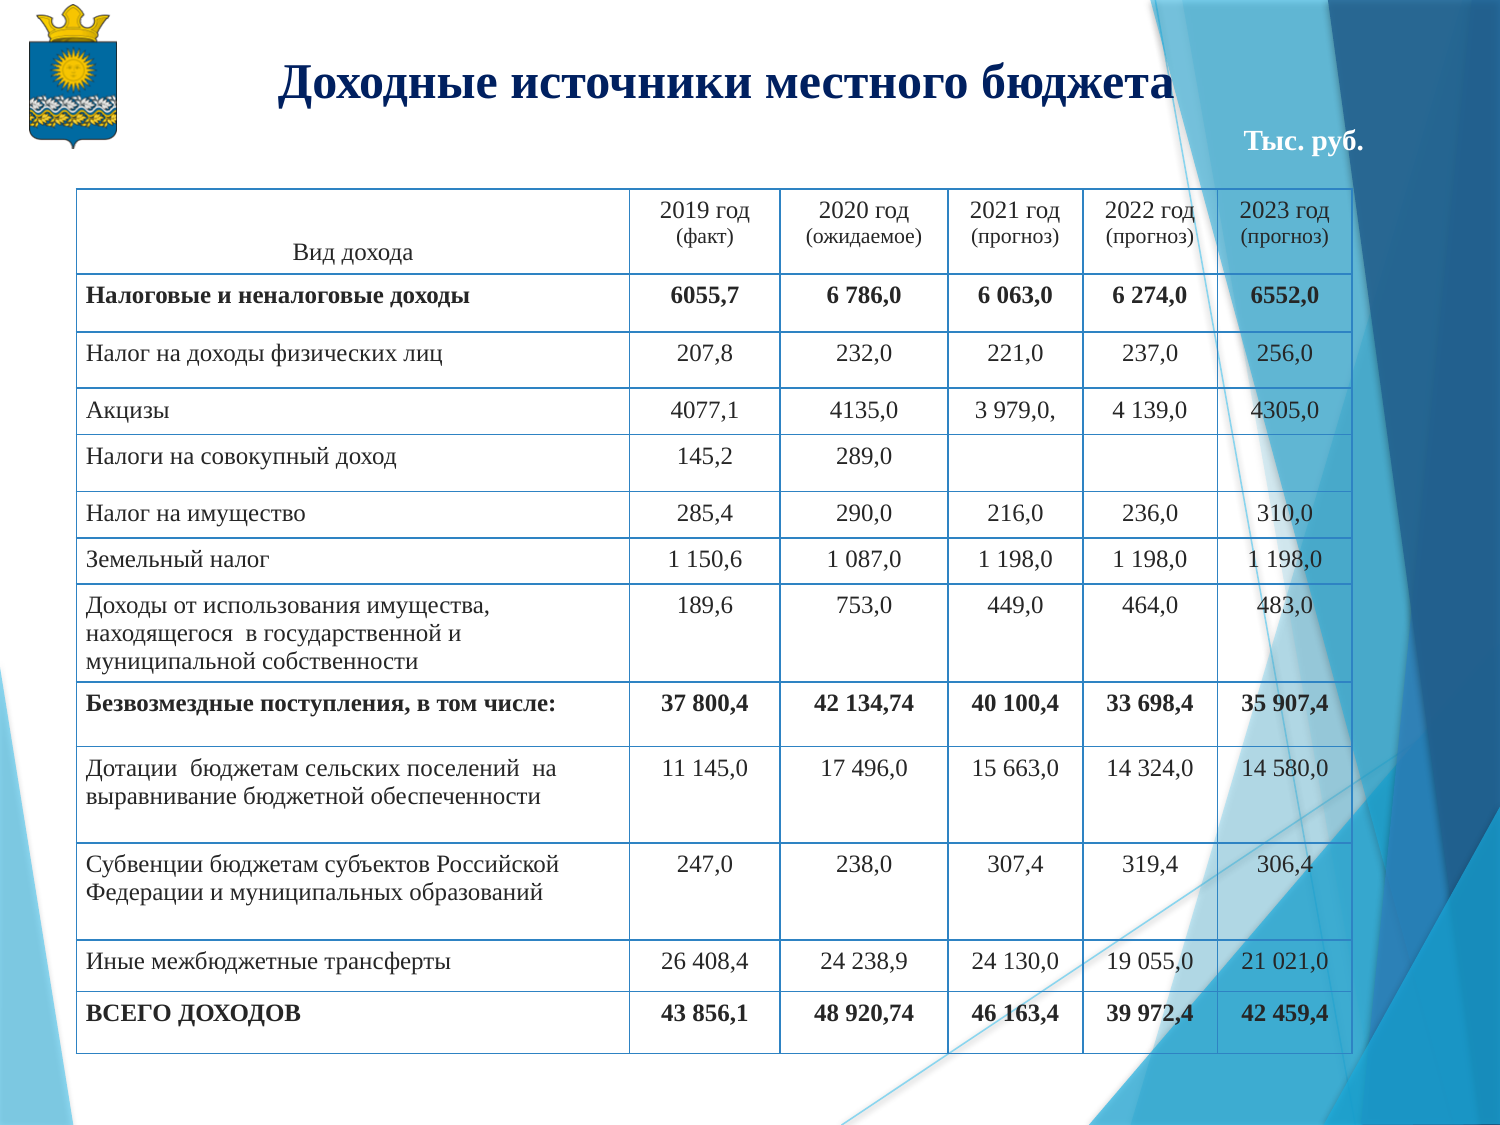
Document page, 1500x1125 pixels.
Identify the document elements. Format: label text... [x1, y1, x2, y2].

table_cell Акцизы [77, 389, 629, 434]
table_cell 6552,0 [1218, 275, 1351, 331]
table_cell Земельный налог [77, 539, 629, 583]
table_cell 464,0 [1084, 585, 1217, 681]
table_cell 307,4 [949, 844, 1082, 939]
table_cell 37 800,4 [630, 683, 779, 746]
table_cell 24 238,9 [781, 941, 947, 991]
table_cell 1 198,0 [949, 539, 1082, 583]
table_cell 46 163,4 [949, 992, 1082, 1053]
table_cell 4305,0 [1218, 389, 1351, 434]
table_cell Доходы от использования имущества, находящегося в государственной и муниципальной собственности [77, 585, 629, 681]
table_cell Налог на имущество [77, 492, 629, 537]
table_cell 236,0 [1084, 492, 1217, 537]
table_cell 1 150,6 [630, 539, 779, 583]
table_cell 237,0 [1084, 333, 1217, 387]
table_cell 232,0 [781, 333, 947, 387]
table_cell 4135,0 [781, 389, 947, 434]
table_cell 145,2 [630, 435, 779, 491]
table_cell 238,0 [781, 844, 947, 939]
table_cell 310,0 [1218, 492, 1351, 537]
table_cell 753,0 [781, 585, 947, 681]
text_box Тыс. руб. [1210, 116, 1397, 181]
table_cell 216,0 [949, 492, 1082, 537]
picture [29, 49, 117, 128]
table_header Вид дохода [77, 190, 629, 273]
table_cell 43 856,1 [630, 992, 779, 1053]
table_cell 306,4 [1218, 844, 1351, 939]
table_cell Дотации бюджетам сельских поселений на выравнивание бюджетной обеспеченности [77, 747, 629, 842]
table_cell [1084, 435, 1217, 491]
table_cell 24 130,0 [949, 941, 1082, 991]
table_cell 289,0 [781, 435, 947, 491]
table_cell 6055,7 [630, 275, 779, 331]
table_cell Налоги на совокупный доход [77, 435, 629, 491]
table_cell 4 139,0 [1084, 389, 1217, 434]
table_cell Иные межбюджетные трансферты [77, 941, 629, 991]
table_cell 19 055,0 [1084, 941, 1217, 991]
table_cell 221,0 [949, 333, 1082, 387]
table_cell 319,4 [1084, 844, 1217, 939]
table_cell 14 324,0 [1084, 747, 1217, 842]
table_cell [949, 435, 1082, 491]
table_cell 449,0 [949, 585, 1082, 681]
table_cell 48 920,74 [781, 992, 947, 1053]
table_cell 4077,1 [630, 389, 779, 434]
table_cell Субвенции бюджетам субъектов Российской Федерации и муниципальных образований [77, 844, 629, 939]
table_cell 189,6 [630, 585, 779, 681]
table_cell Налог на доходы физических лиц [77, 333, 629, 387]
table_header 2022 год (прогноз) [1084, 190, 1217, 273]
table_cell 15 663,0 [949, 747, 1082, 842]
table_cell 17 496,0 [781, 747, 947, 842]
table_cell 33 698,4 [1084, 683, 1217, 746]
table_cell 11 145,0 [630, 747, 779, 842]
table_cell Налоговые и неналоговые доходы [77, 275, 629, 331]
table_cell 42 459,4 [1218, 992, 1351, 1053]
table_cell 14 580,0 [1218, 747, 1351, 842]
table_cell 290,0 [781, 492, 947, 537]
text_box Доходные источники местного бюджета [114, 41, 1339, 188]
table_header 2023 год (прогноз) [1218, 190, 1351, 273]
table_cell 1 087,0 [781, 539, 947, 583]
table_cell 483,0 [1218, 585, 1351, 681]
picture [29, 4, 117, 42]
table_cell 1 198,0 [1084, 539, 1217, 583]
table_cell 6 786,0 [781, 275, 947, 331]
table_cell 6 063,0 [949, 275, 1082, 331]
table_cell 40 100,4 [949, 683, 1082, 746]
picture [29, 132, 117, 149]
table_cell 256,0 [1218, 333, 1351, 387]
table_cell 1 198,0 [1218, 539, 1351, 583]
table_cell 285,4 [630, 492, 779, 537]
table_header 2021 год (прогноз) [949, 190, 1082, 273]
table_cell 3 979,0, [949, 389, 1082, 434]
table_cell 21 021,0 [1218, 941, 1351, 991]
table_cell ВСЕГО ДОХОДОВ [77, 992, 629, 1053]
table_header 2020 год (ожидаемое) [781, 190, 947, 273]
table_cell 26 408,4 [630, 941, 779, 991]
table_cell 247,0 [630, 844, 779, 939]
table_cell [1218, 435, 1351, 491]
table_cell 42 134,74 [781, 683, 947, 746]
table_header 2019 год (факт) [630, 190, 779, 273]
table_cell 39 972,4 [1084, 992, 1217, 1053]
table_cell 207,8 [630, 333, 779, 387]
table_cell 35 907,4 [1218, 683, 1351, 746]
table_cell Безвозмездные поступления, в том числе: [77, 683, 629, 746]
table_cell 6 274,0 [1084, 275, 1217, 331]
